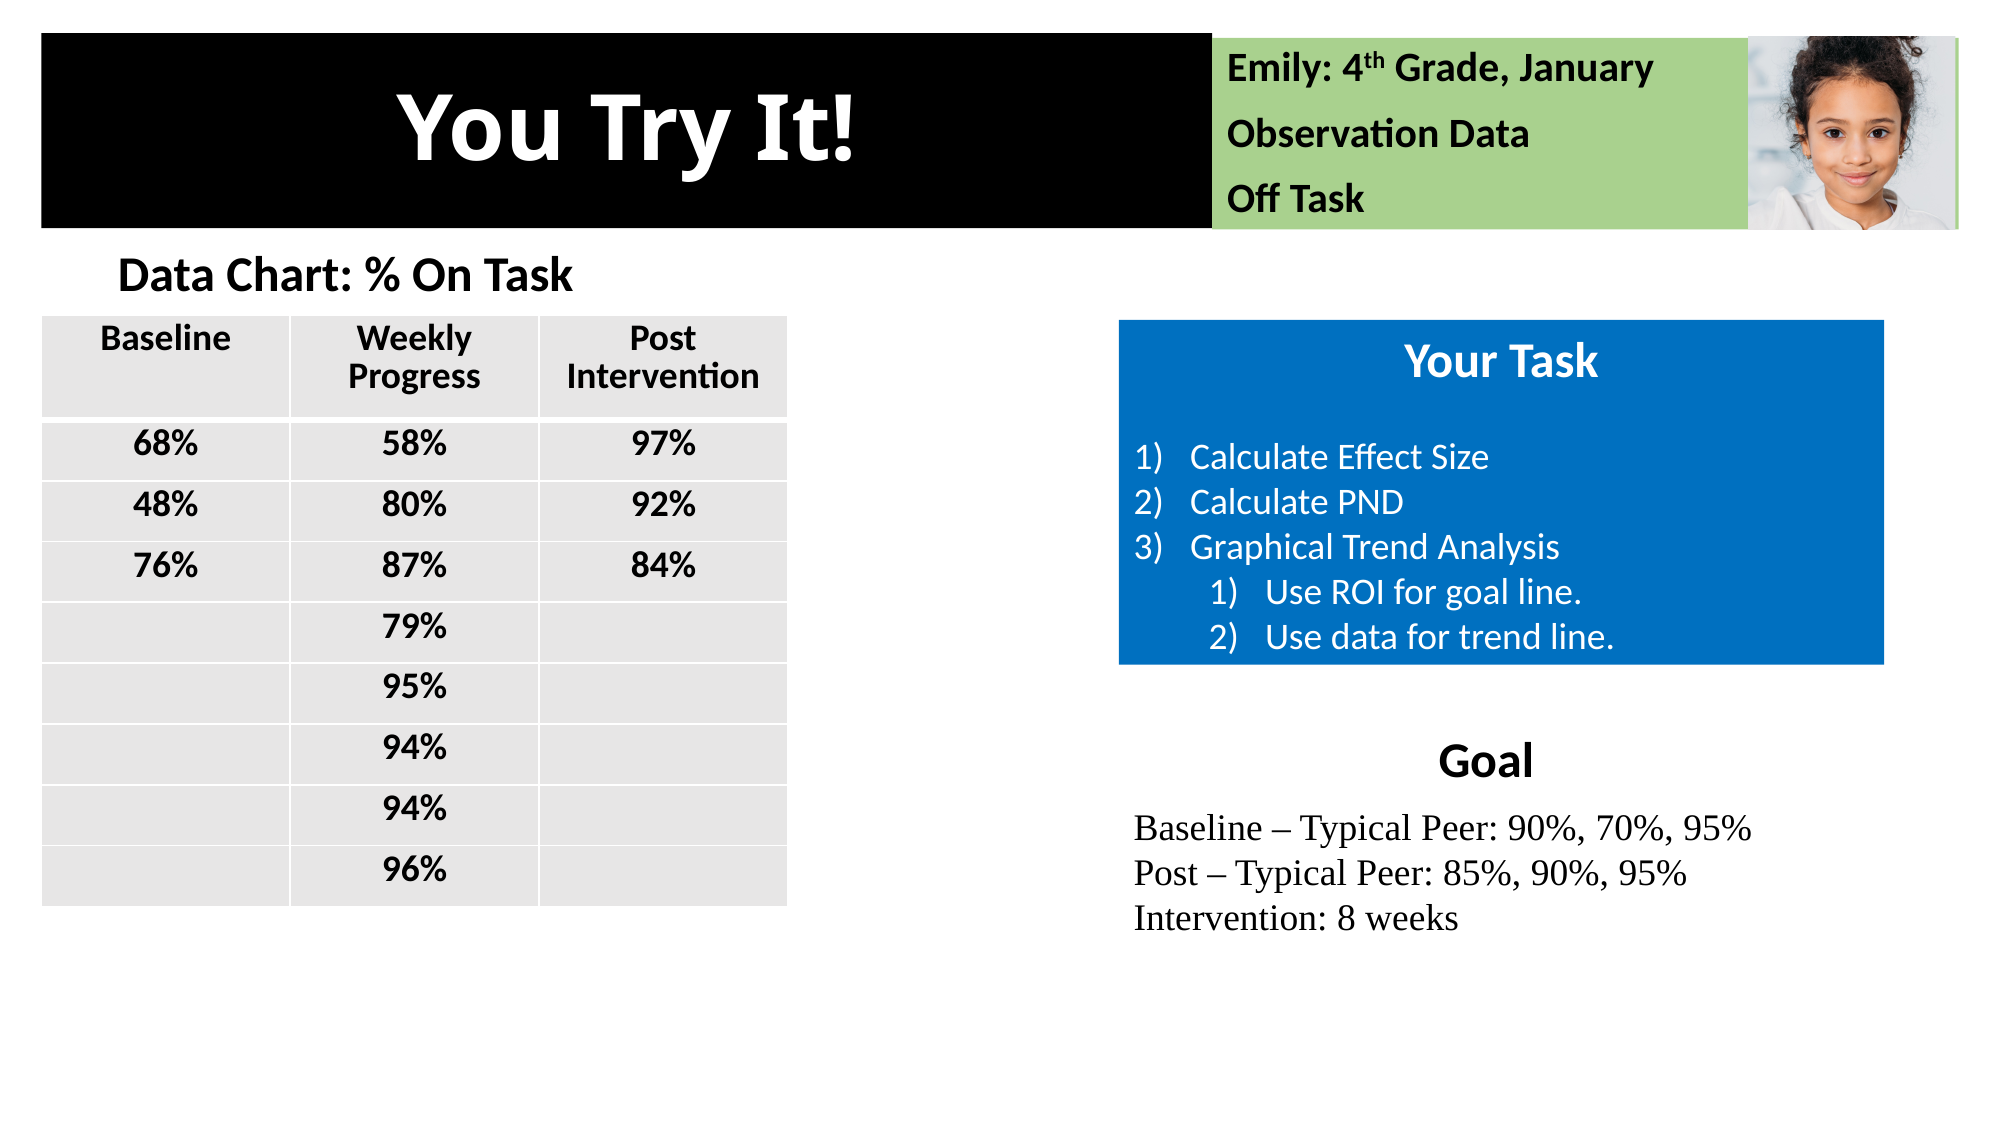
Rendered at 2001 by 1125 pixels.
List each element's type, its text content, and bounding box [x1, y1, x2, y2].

table_cell 76% [42, 542, 289, 601]
table_cell 48% [42, 482, 289, 541]
table_cell 97% [540, 423, 787, 480]
table_cell 58% [291, 423, 538, 480]
table_cell 96% [291, 846, 538, 906]
table_cell 95% [291, 664, 538, 723]
table_cell 94% [291, 725, 538, 784]
picture [1747, 35, 1956, 230]
table_cell 79% [291, 603, 538, 662]
table_cell 84% [540, 542, 787, 601]
table_cell [540, 786, 787, 845]
table_header Post Intervention [540, 316, 787, 417]
table_cell 68% [42, 423, 289, 480]
table_cell [42, 603, 289, 662]
text_box Baseline – Typical Peer: 90%, 70%, 95% Post – Typical Peer: 85%, 90%, 95% Intervention: 8 weeks [1118, 795, 1913, 946]
table_cell 94% [291, 786, 538, 845]
list Data Chart: % On Task [102, 233, 727, 311]
table_cell [540, 846, 787, 906]
table_cell [42, 725, 289, 784]
list Goal [1423, 724, 1551, 795]
text_box Emily: 4th Grade, January Observation Data Off Task [1212, 37, 1747, 230]
table_header Baseline [42, 316, 289, 417]
table_cell [540, 725, 787, 784]
table_cell [42, 664, 289, 723]
table_cell 92% [540, 482, 787, 541]
title You Try It! [41, 33, 1213, 229]
table_cell 80% [291, 482, 538, 541]
table_cell [42, 846, 289, 906]
table_cell [540, 603, 787, 662]
table_cell 87% [291, 542, 538, 601]
table_cell [42, 786, 289, 845]
table_header Weekly Progress [291, 316, 538, 417]
table_cell [540, 664, 787, 723]
text_box Your Task Calculate Effect Size Calculate PND Graphical Trend Analysis Use ROI for goal line. Use data for trend line. [1118, 319, 1885, 665]
